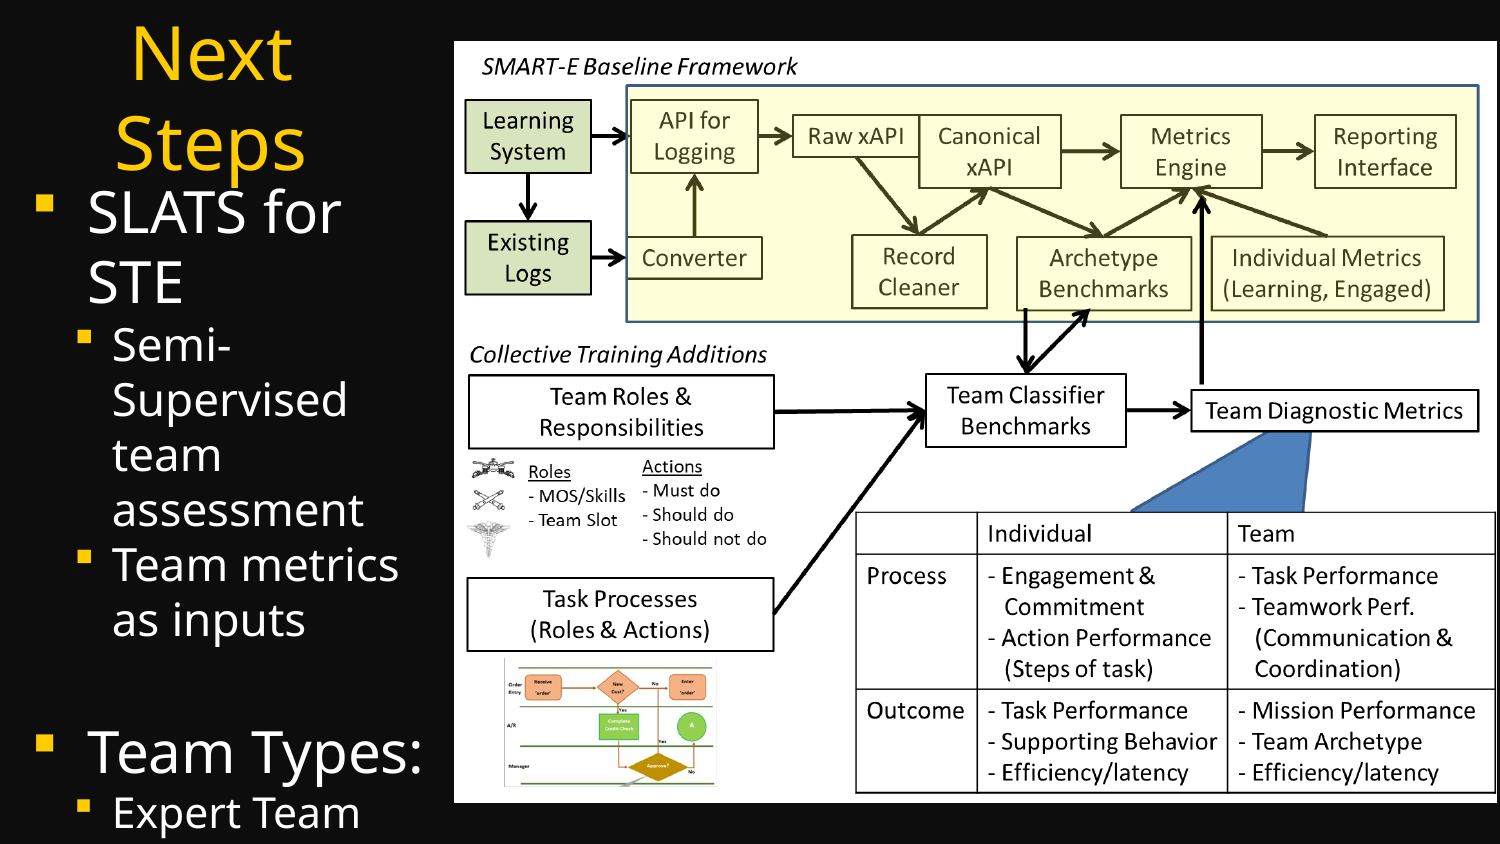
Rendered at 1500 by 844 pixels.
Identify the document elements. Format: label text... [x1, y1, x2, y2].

text_box Next Steps [15, 25, 408, 166]
text_box SLATS for STE Semi-Supervised team assessment Team metrics as inputs Team Types: Expert Team Team of Experts Weak Link(s) Novices [15, 169, 454, 840]
picture [453, 40, 1498, 803]
